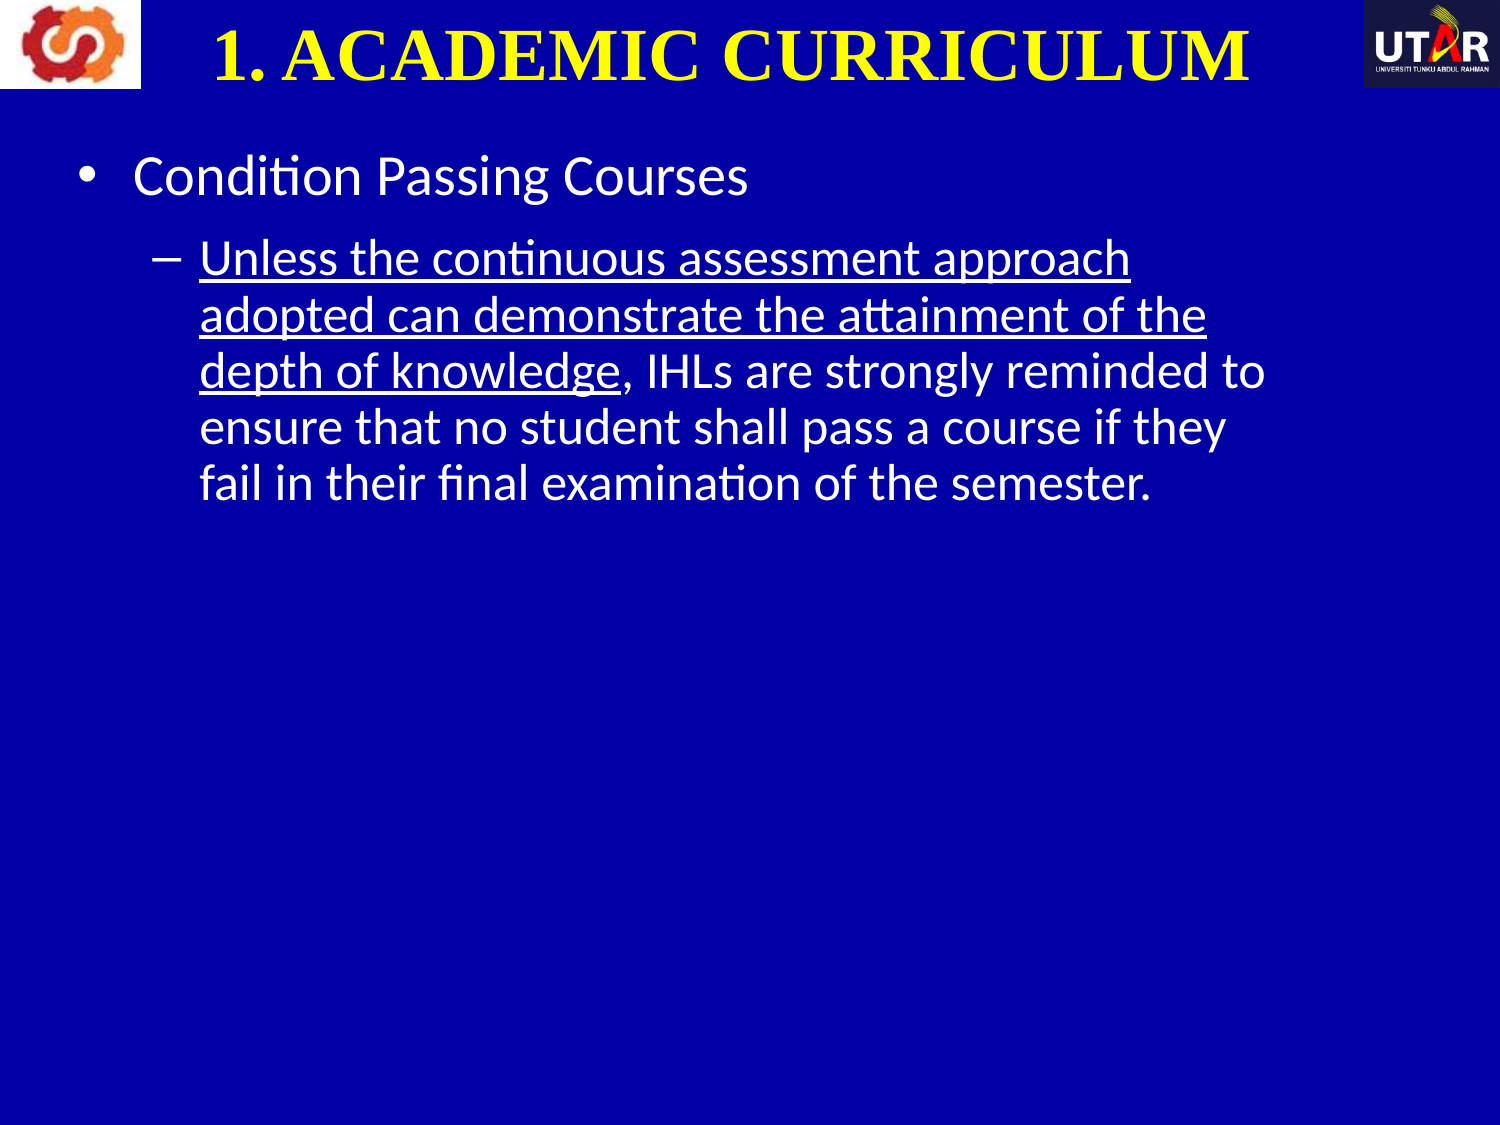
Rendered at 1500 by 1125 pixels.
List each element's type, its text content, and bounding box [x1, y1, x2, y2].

text_box 1. ACADEMIC CURRICULUM [0, 0, 1463, 100]
list Condition Passing Courses Unless the continuous assessment approach adopted can demonstrate the attainment of the depth of knowledge, IHLs are strongly reminded to ensure that no student shall pass a course if they fail in their final examination of the semester. [62, 137, 1313, 1088]
picture [0, 0, 141, 90]
picture [1364, 0, 1500, 88]
